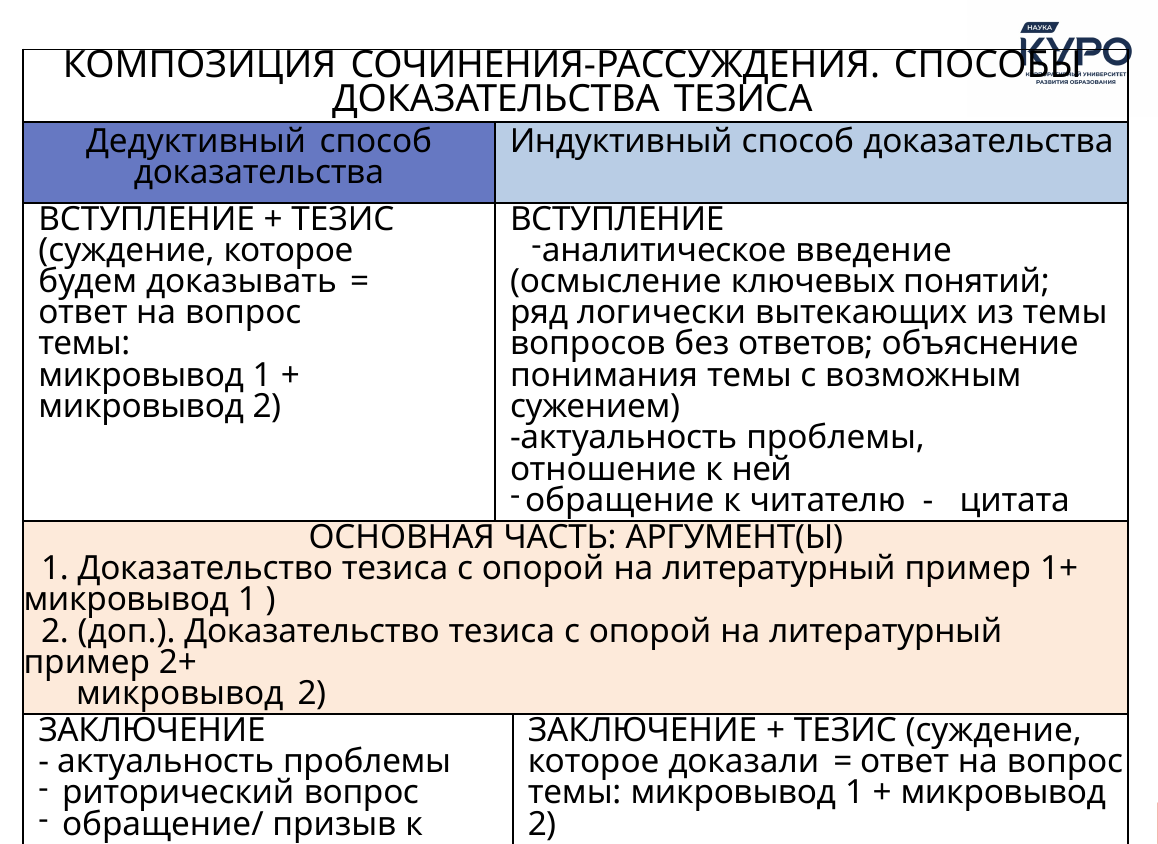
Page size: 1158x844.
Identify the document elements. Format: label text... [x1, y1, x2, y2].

table_cell ВСТУПЛЕНИЕ аналитическое введение (осмысление ключевых понятий; ряд логически вытекающих из темы вопросов без ответов; объяснение понимания темы с возможным сужением) -актуальность проблемы, отношение к ней обращение к читателю - цитата [496, 204, 1127, 520]
table_cell Индуктивный способ доказательства [496, 123, 1127, 202]
table_cell ОСНОВНАЯ ЧАСТЬ: АРГУМЕНТ(Ы) 1. Доказательство тезиса с опорой на литературный пример 1+ микровывод 1 ) 2. (доп.). Доказательство тезиса с опорой на литературный пример 2+ микровывод 2) [24, 522, 1127, 713]
table_cell ЗАКЛЮЧЕНИЕ + ТЕЗИС (суждение, которое доказали = ответ на вопрос темы: микровывод 1 + микровывод 2) [514, 715, 1127, 792]
table_cell ЗАКЛЮЧЕНИЕ - актуальность проблемы риторический вопрос обращение/ призыв к читателю - Цитата - размышление «если бы…» и др. [24, 715, 512, 792]
table_cell Дедуктивный способ доказательства [24, 123, 494, 202]
table_header КОМПОЗИЦИЯ СОЧИНЕНИЯ-РАССУЖДЕНИЯ. СПОСОБЫ ДОКАЗАТЕЛЬСТВА ТЕЗИСА [24, 50, 963, 121]
picture [0, 0, 1158, 844]
table_cell ВСТУПЛЕНИЕ + ТЕЗИС (суждение, которое будем доказывать = ответ на вопрос темы: микровывод 1 + микровывод 2) [24, 204, 494, 520]
